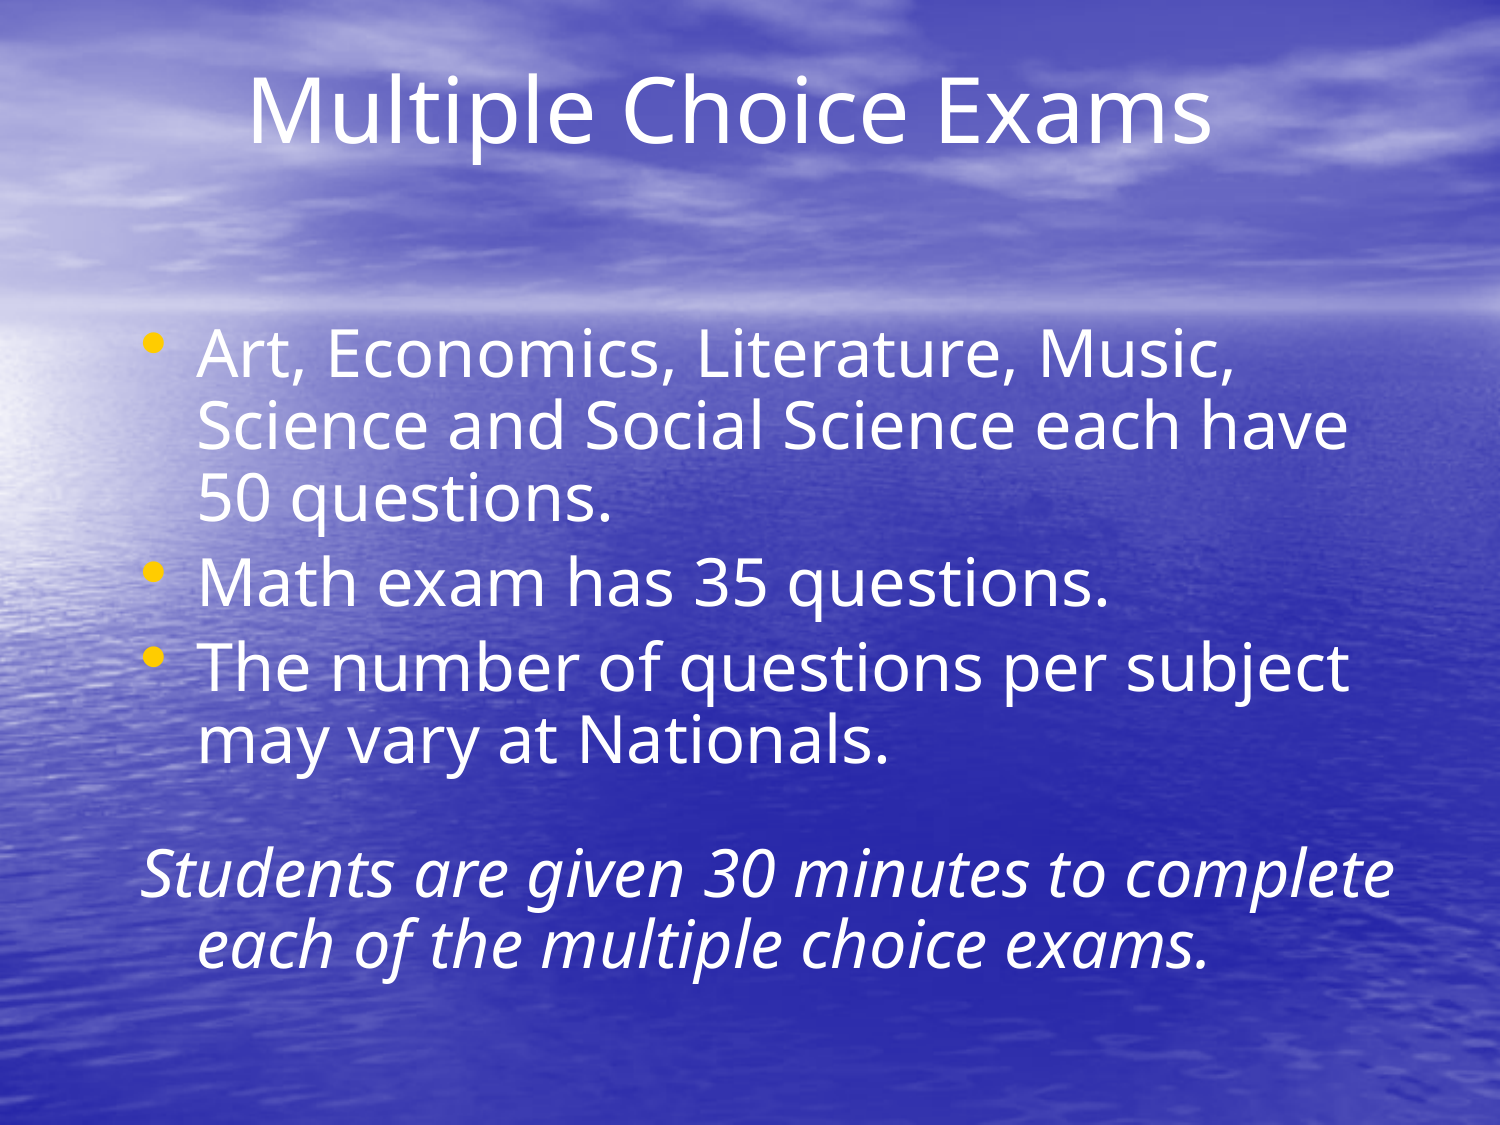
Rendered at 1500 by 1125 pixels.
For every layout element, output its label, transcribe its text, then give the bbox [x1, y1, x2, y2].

title Multiple Choice Exams [74, 47, 1426, 276]
list Art, Economics, Literature, Music, Science and Social Science each have 50 questions. Math exam has 35 questions. The number of questions per subject may vary at Nationals. Students are given 30 minutes to complete each of the multiple choice exams. [124, 312, 1438, 988]
